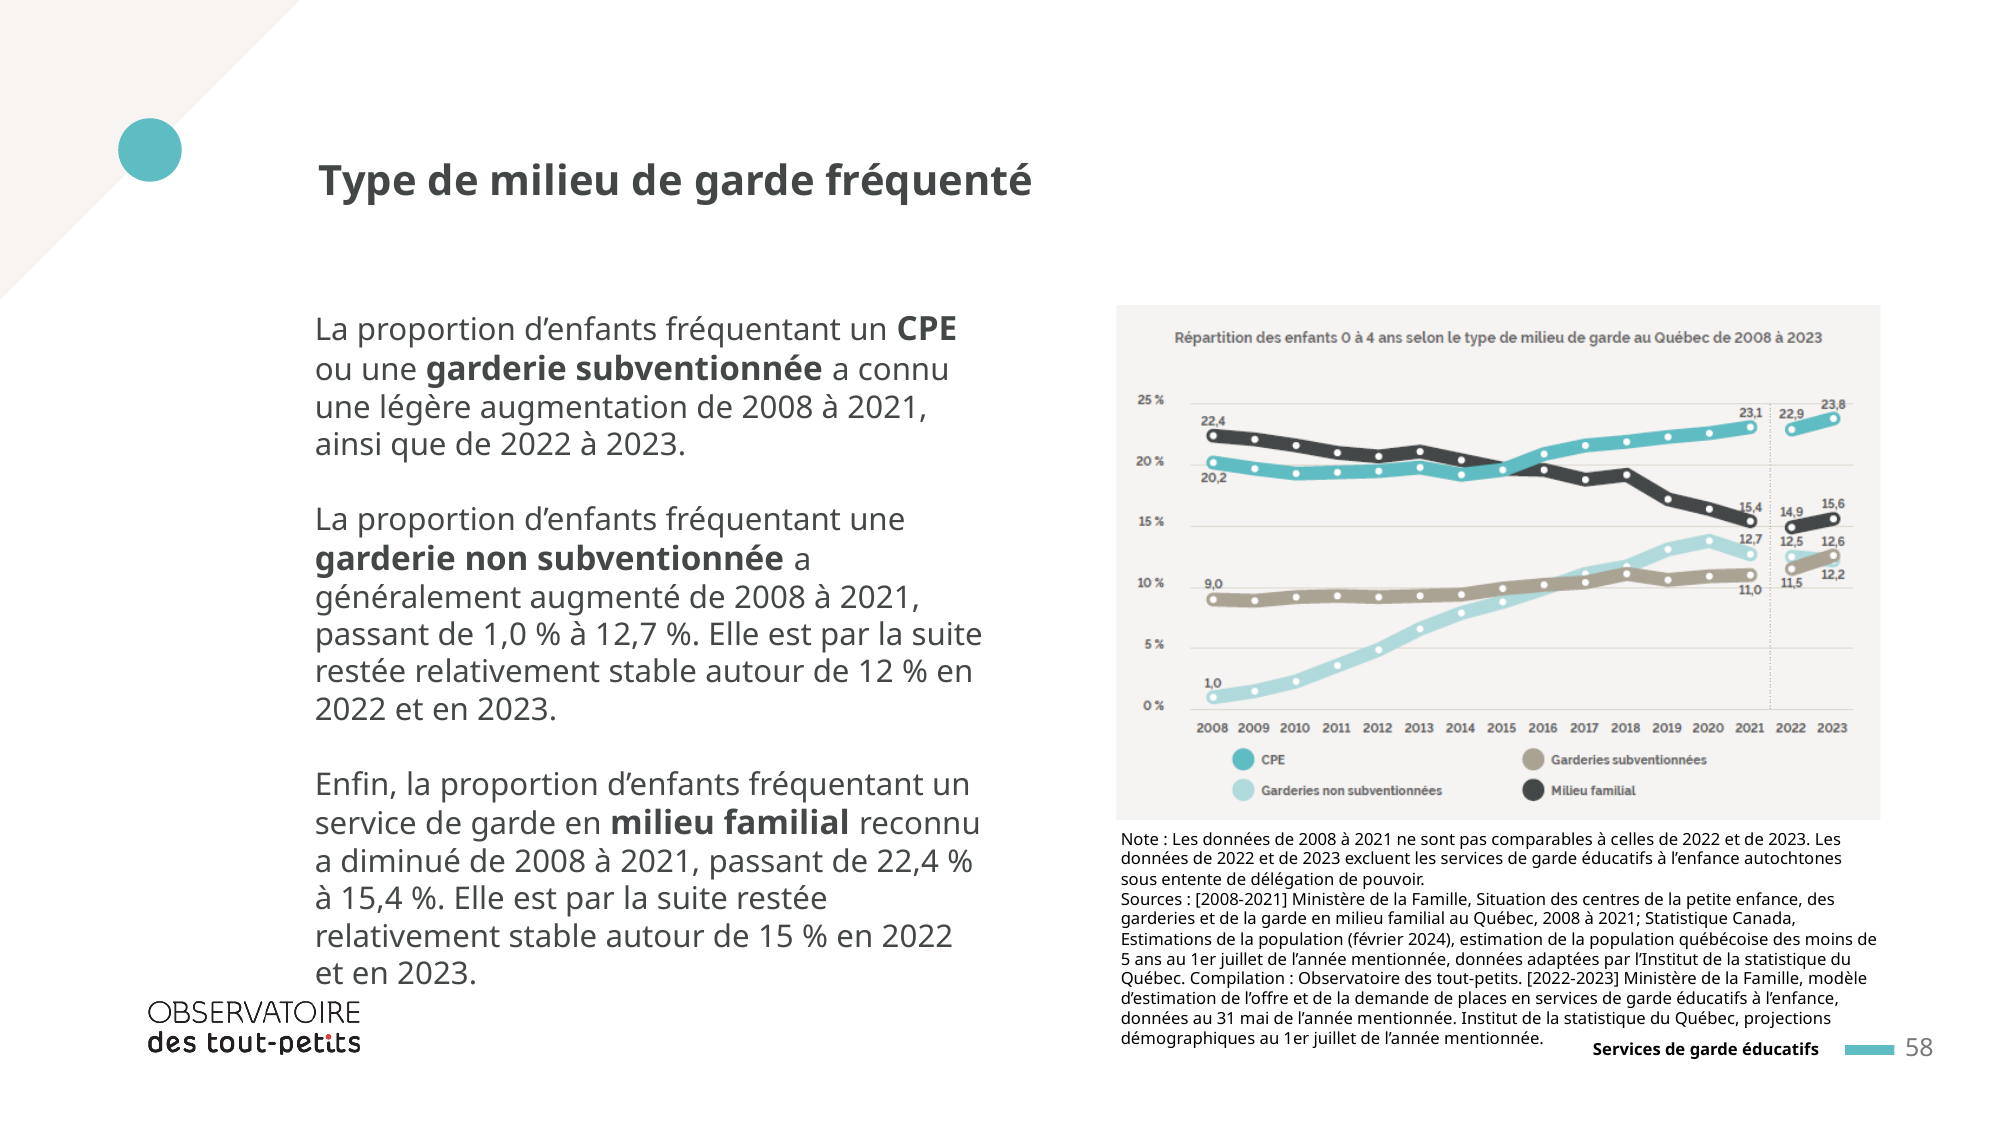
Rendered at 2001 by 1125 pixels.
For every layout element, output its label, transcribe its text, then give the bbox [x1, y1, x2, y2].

picture [1114, 304, 1883, 821]
text_box Type de milieu de garde fréquenté [304, 146, 1499, 212]
text_box Note : Les données de 2008 à 2021 ne sont pas comparables à celles de 2022 et de 2023. Les données de 2022 et de 2023 excluent les services de garde éducatifs à l’enfance autochtones sous entente de délégation de pouvoir. Sources : [2008-2021] Ministère de la Famille, Situation des centres de la petite enfance, des garderies et de la garde en milieu familial au Québec, 2008 à 2021; Statistique Canada, Estimations de la population (février 2024), estimation de la population québécoise des moins de 5 ans au 1er juillet de l’année mentionnée, données adaptées par l’Institut de la statistique du Québec. Compilation : Observatoire des tout-petits. [2022-2023] Ministère de la Famille, modèle d’estimation de l’offre et de la demande de places en services de garde éducatifs à l’enfance, données au 31 mai de l’année mentionnée. Institut de la statistique du Québec, projections démographiques au 1er juillet de l’année mentionnée. [1106, 821, 1895, 1056]
text_box La proportion d’enfants fréquentant un CPE ou une garderie subventionnée a connu une légère augmentation de 2008 à 2021, ainsi que de 2022 à 2023. La proportion d’enfants fréquentant une garderie non subventionnée a généralement augmenté de 2008 à 2021, passant de 1,0 % à 12,7 %. Elle est par la suite restée relativement stable autour de 12 % en 2022 et en 2023. Enfin, la proportion d’enfants fréquentant un service de garde en milieu familial reconnu a diminué de 2008 à 2021, passant de 22,4 % à 15,4 %. Elle est par la suite restée relativement stable autour de 15 % en 2022 et en 2023. [300, 299, 1000, 999]
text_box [1498, 1018, 1950, 1080]
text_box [0, 0, 301, 301]
picture [148, 1000, 361, 1056]
